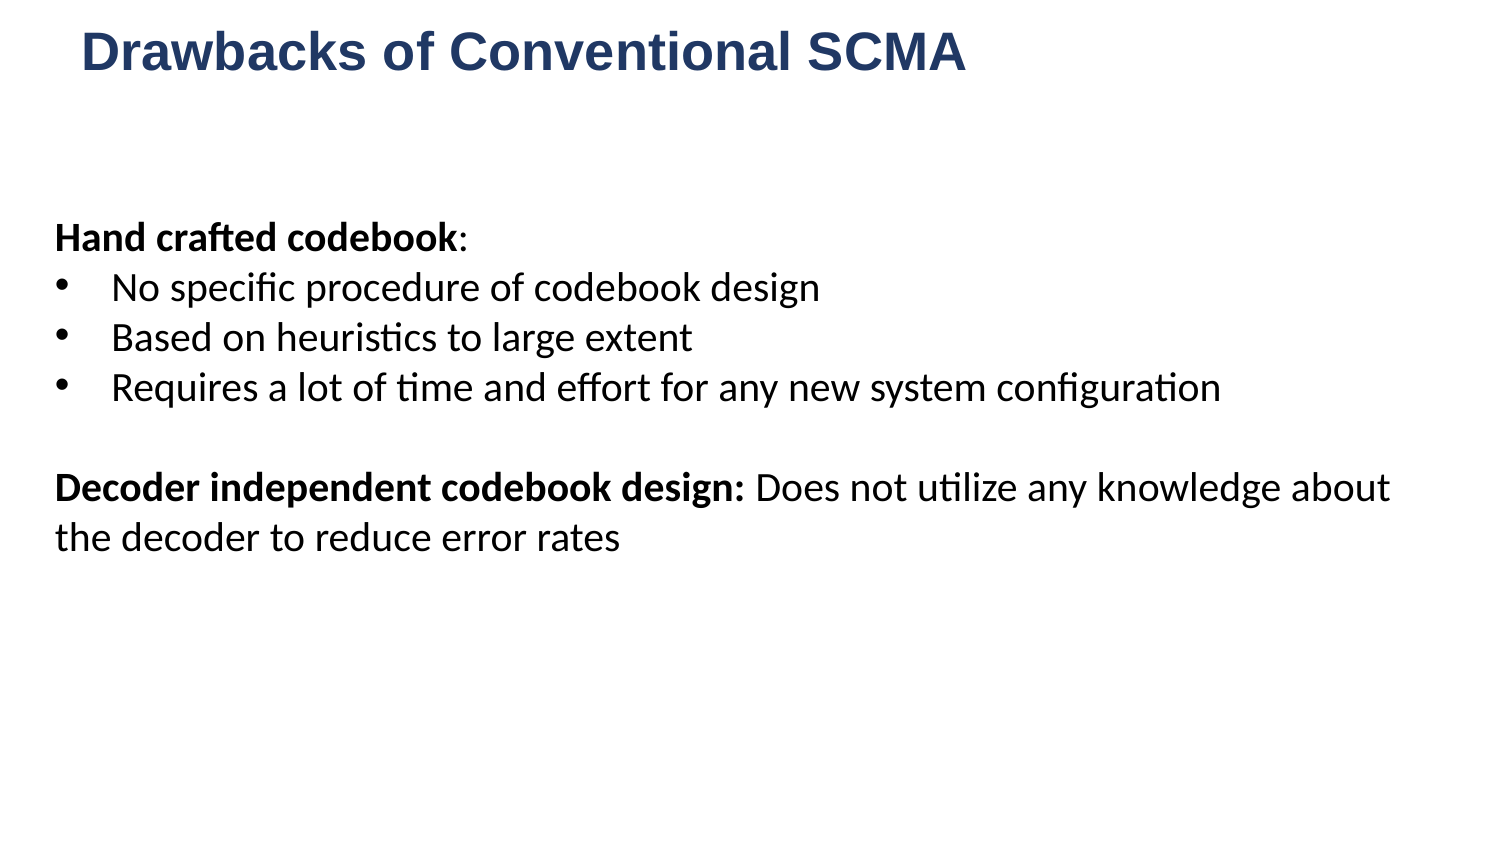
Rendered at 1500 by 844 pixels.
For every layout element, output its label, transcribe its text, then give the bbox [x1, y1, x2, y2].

title Drawbacks of Conventional SCMA [66, 8, 1328, 97]
text_box Hand crafted codebook: No specific procedure of codebook design Based on heuristics to large extent Requires a lot of time and effort for any new system configuration Decoder independent codebook design: Does not utilize any knowledge about the decoder to reduce error rates [40, 202, 1460, 818]
